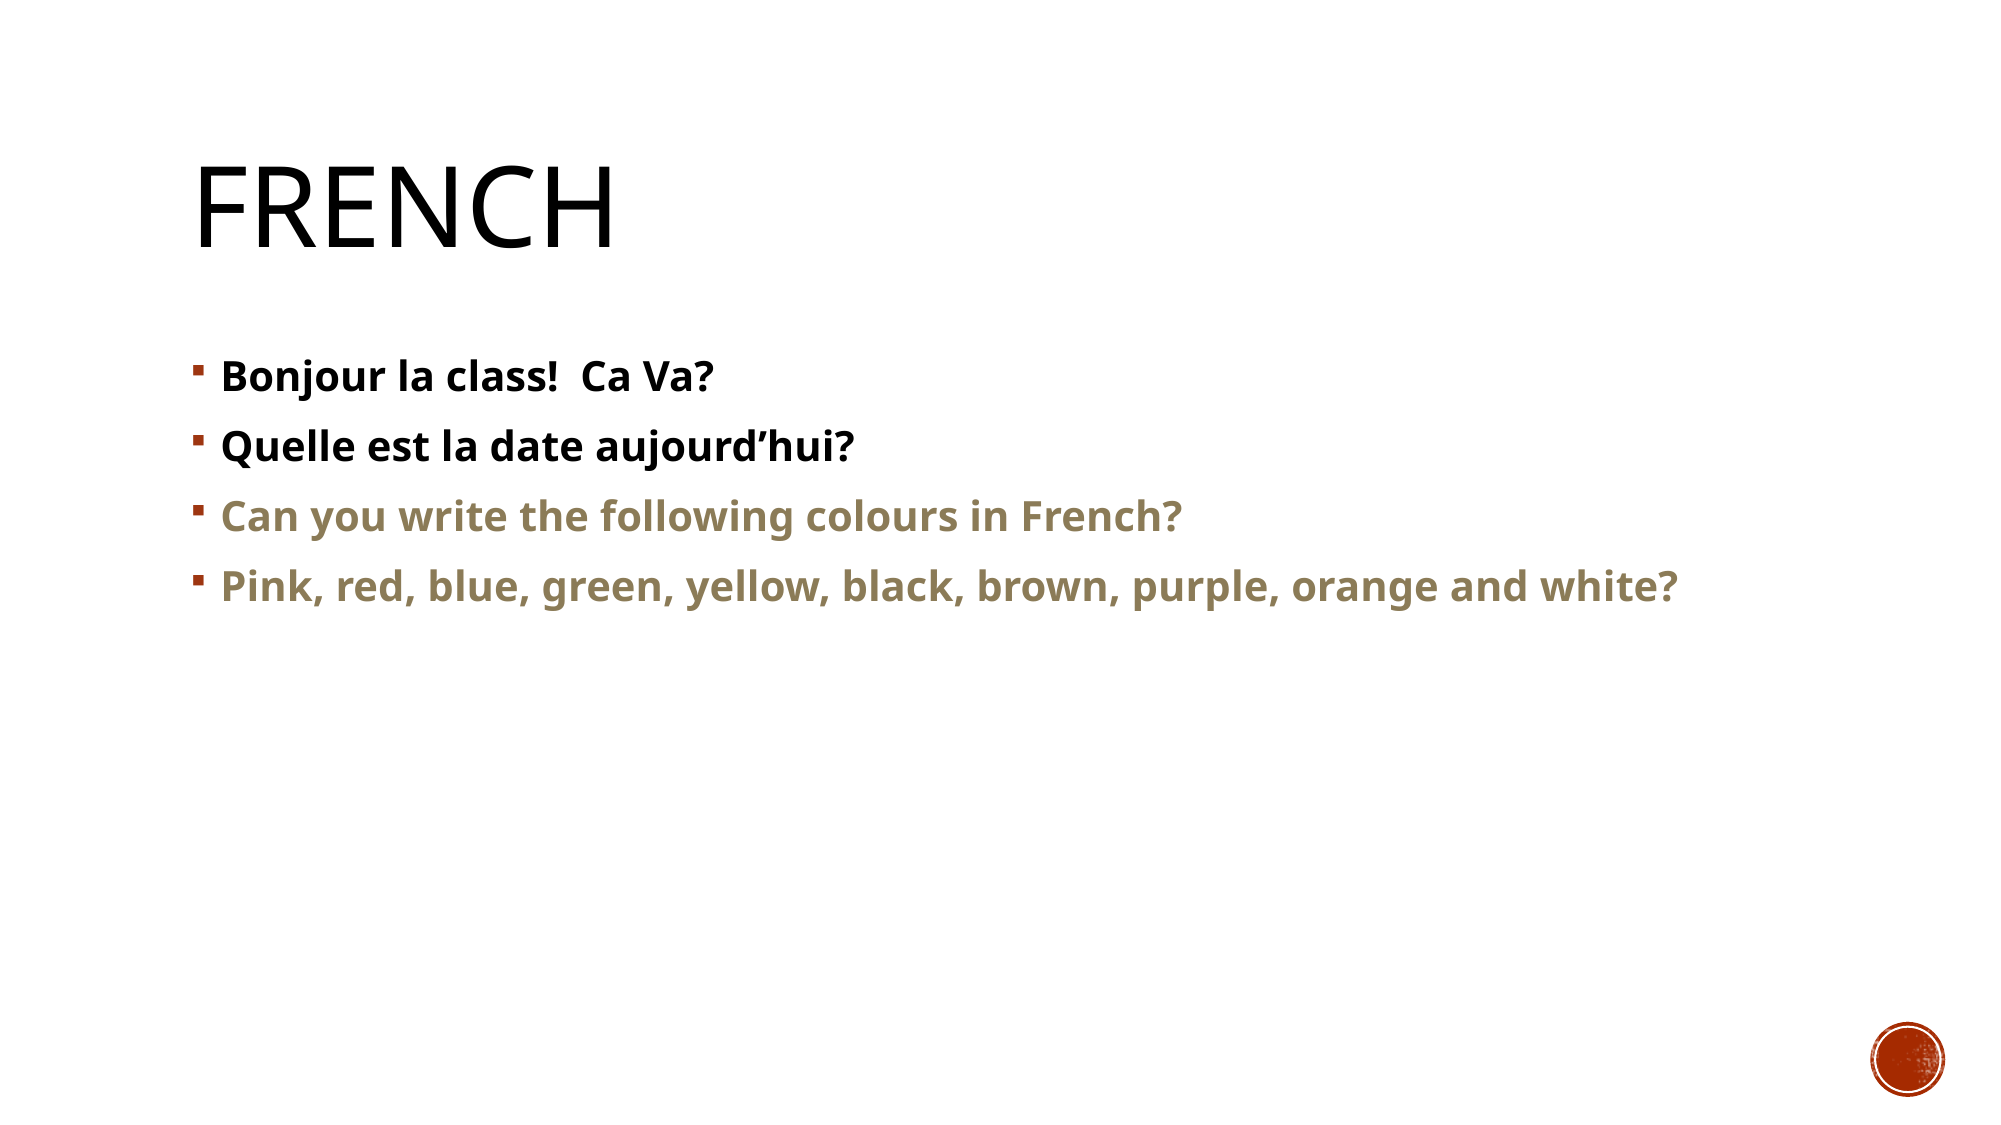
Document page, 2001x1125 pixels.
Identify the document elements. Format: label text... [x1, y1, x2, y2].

title French [175, 79, 1826, 344]
list Bonjour la class! Ca Va? Quelle est la date aujourd’hui? Can you write the following colours in French? Pink, red, blue, green, yellow, black, brown, purple, orange and white? [175, 348, 1826, 1013]
